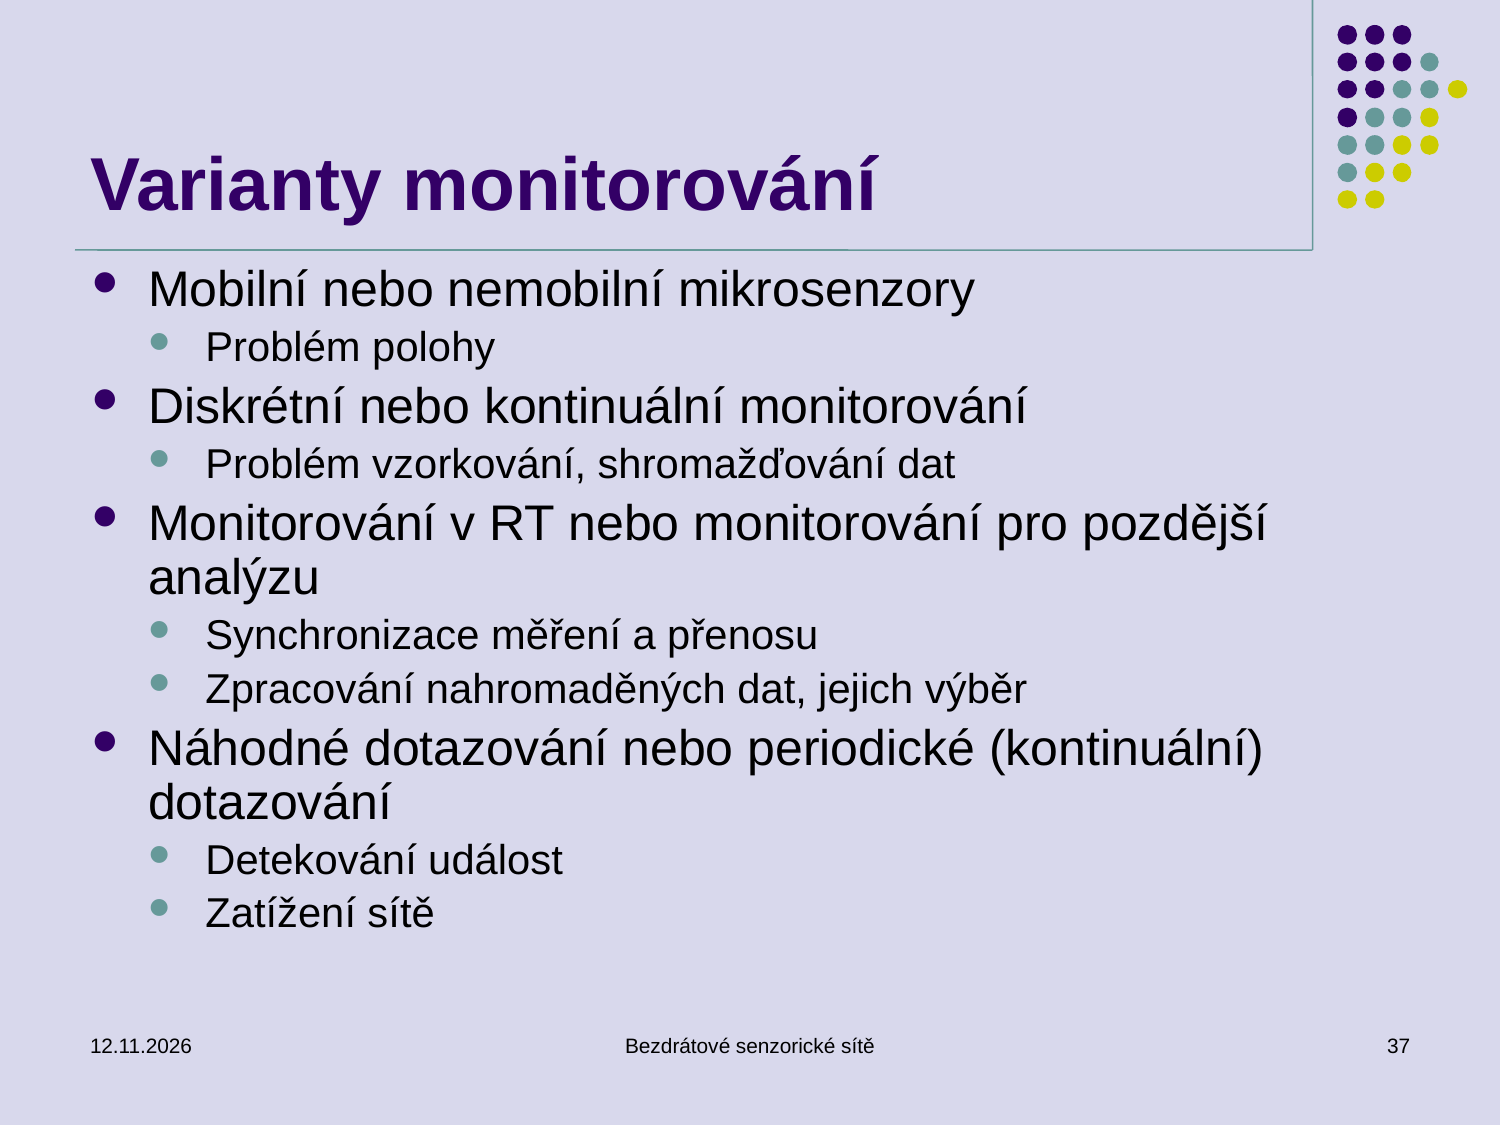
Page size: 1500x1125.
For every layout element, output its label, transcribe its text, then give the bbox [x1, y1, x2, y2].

slide_number 37 [1074, 1025, 1425, 1100]
title Varianty monitorování [75, 20, 1313, 233]
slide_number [75, 1025, 425, 1100]
footer Bezdrátové senzorické sítě [512, 1025, 988, 1100]
list Mobilní nebo nemobilní mikrosenzory Problém polohy Diskrétní nebo kontinuální monitorování Problém vzorkování, shromažďování dat Monitorování v RT nebo monitorování pro pozdější analýzu Synchronizace měření a přenosu Zpracování nahromaděných dat, jejich výběr Náhodné dotazování nebo periodické (kontinuální) dotazování Detekování událost Zatížení sítě [76, 255, 1427, 980]
